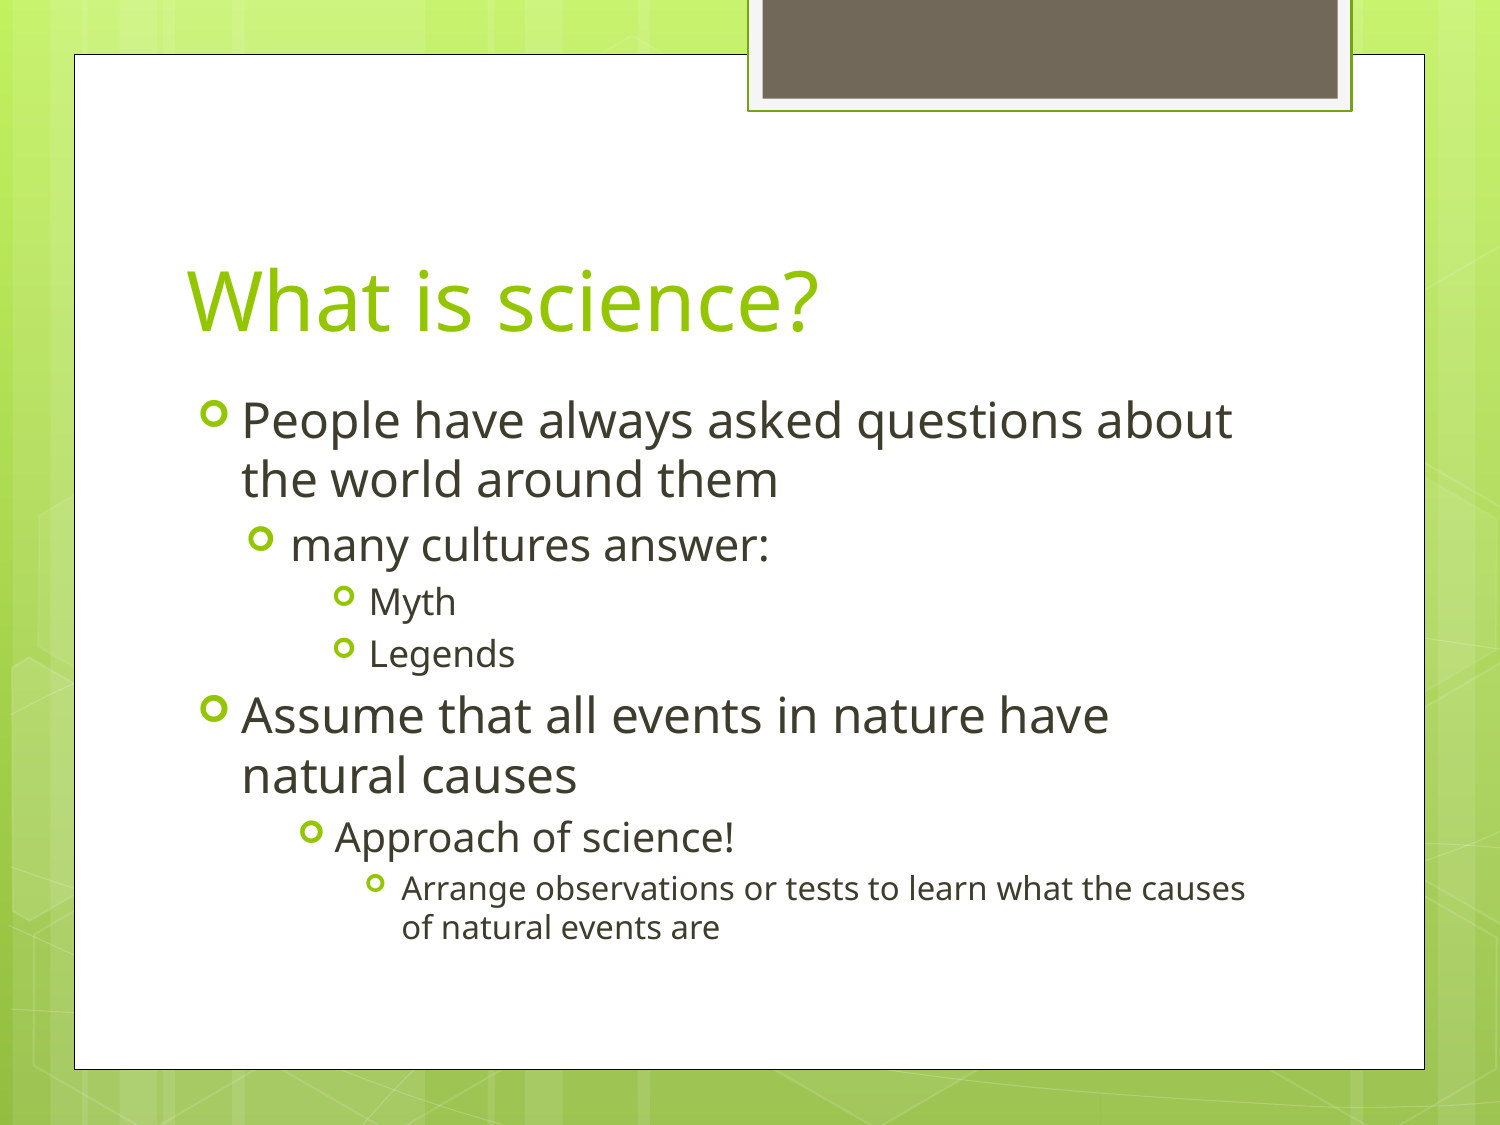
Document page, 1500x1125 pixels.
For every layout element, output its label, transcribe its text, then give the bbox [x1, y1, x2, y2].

list People have always asked questions about the world around them many cultures answer: Myth Legends Assume that all events in nature have natural causes Approach of science! Arrange observations or tests to learn what the causes of natural events are [171, 381, 1283, 957]
title What is science? [171, 168, 1324, 357]
